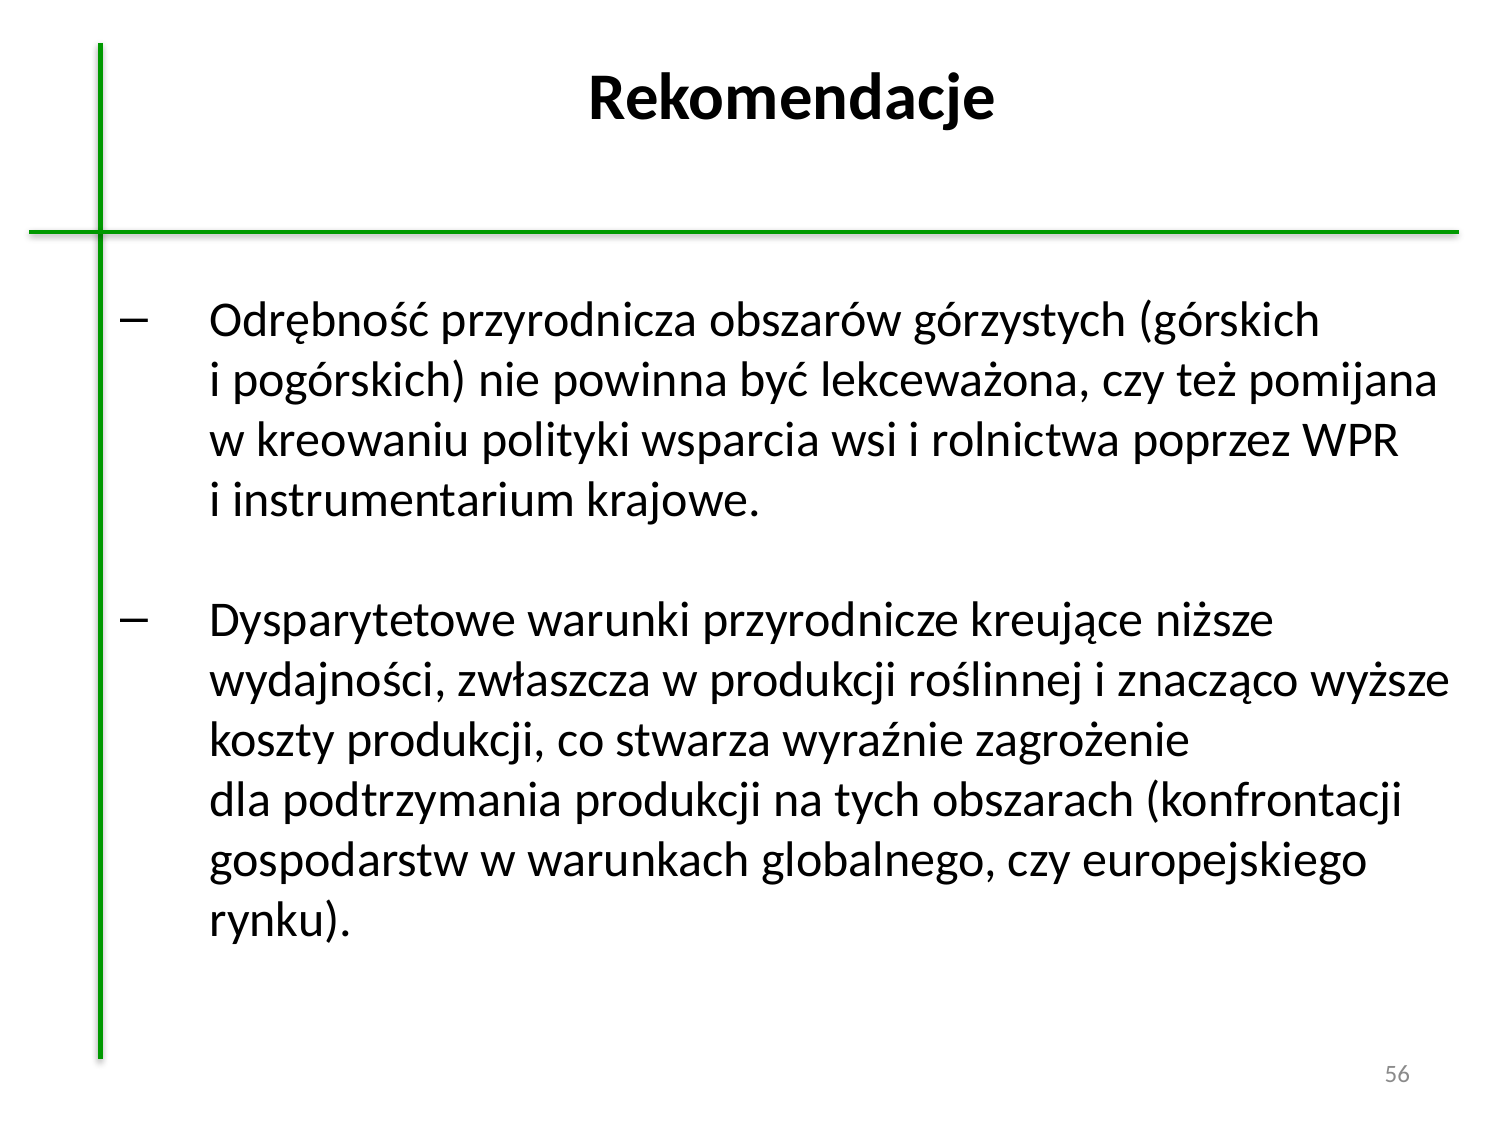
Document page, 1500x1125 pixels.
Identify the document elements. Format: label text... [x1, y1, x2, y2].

text_box Odrębność przyrodnicza obszarów górzystych (górskich i pogórskich) nie powinna być lekceważona, czy też pomijana w kreowaniu polityki wsparcia wsi i rolnictwa poprzez WPR i instrumentarium krajowe. Dysparytetowe warunki przyrodnicze kreujące niższe wydajności, zwłaszcza w produkcji roślinnej i znacząco wyższe koszty produkcji, co stwarza wyraźnie zagrożenie dla podtrzymania produkcji na tych obszarach (konfrontacji gospodarstw w warunkach globalnego, czy europejskiego rynku). [107, 278, 1500, 954]
text_box Rekomendacje [159, 45, 1425, 197]
slide_number 56 [1074, 1042, 1425, 1103]
